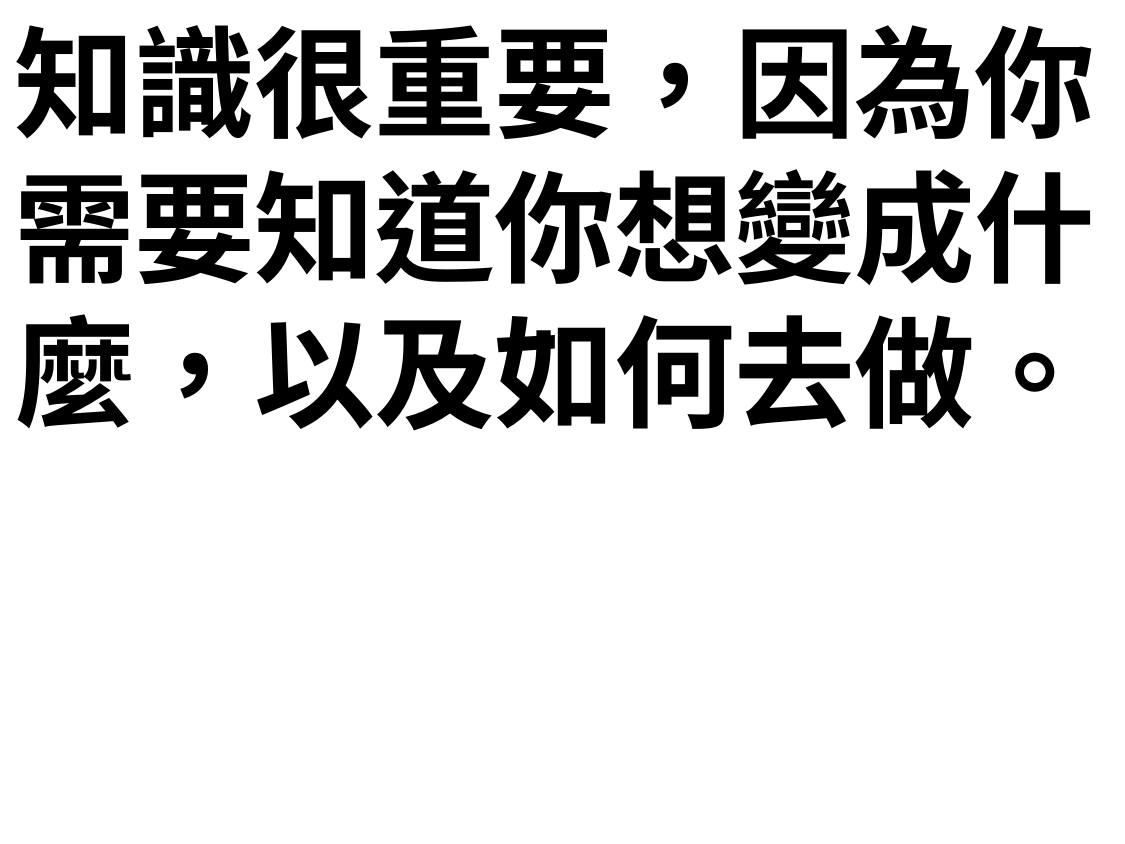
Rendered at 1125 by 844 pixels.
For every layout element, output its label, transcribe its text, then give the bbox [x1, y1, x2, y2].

text_box 知識很重要，因為你需要知道你想變成什麼，以及如何去做。 [0, 0, 1125, 450]
